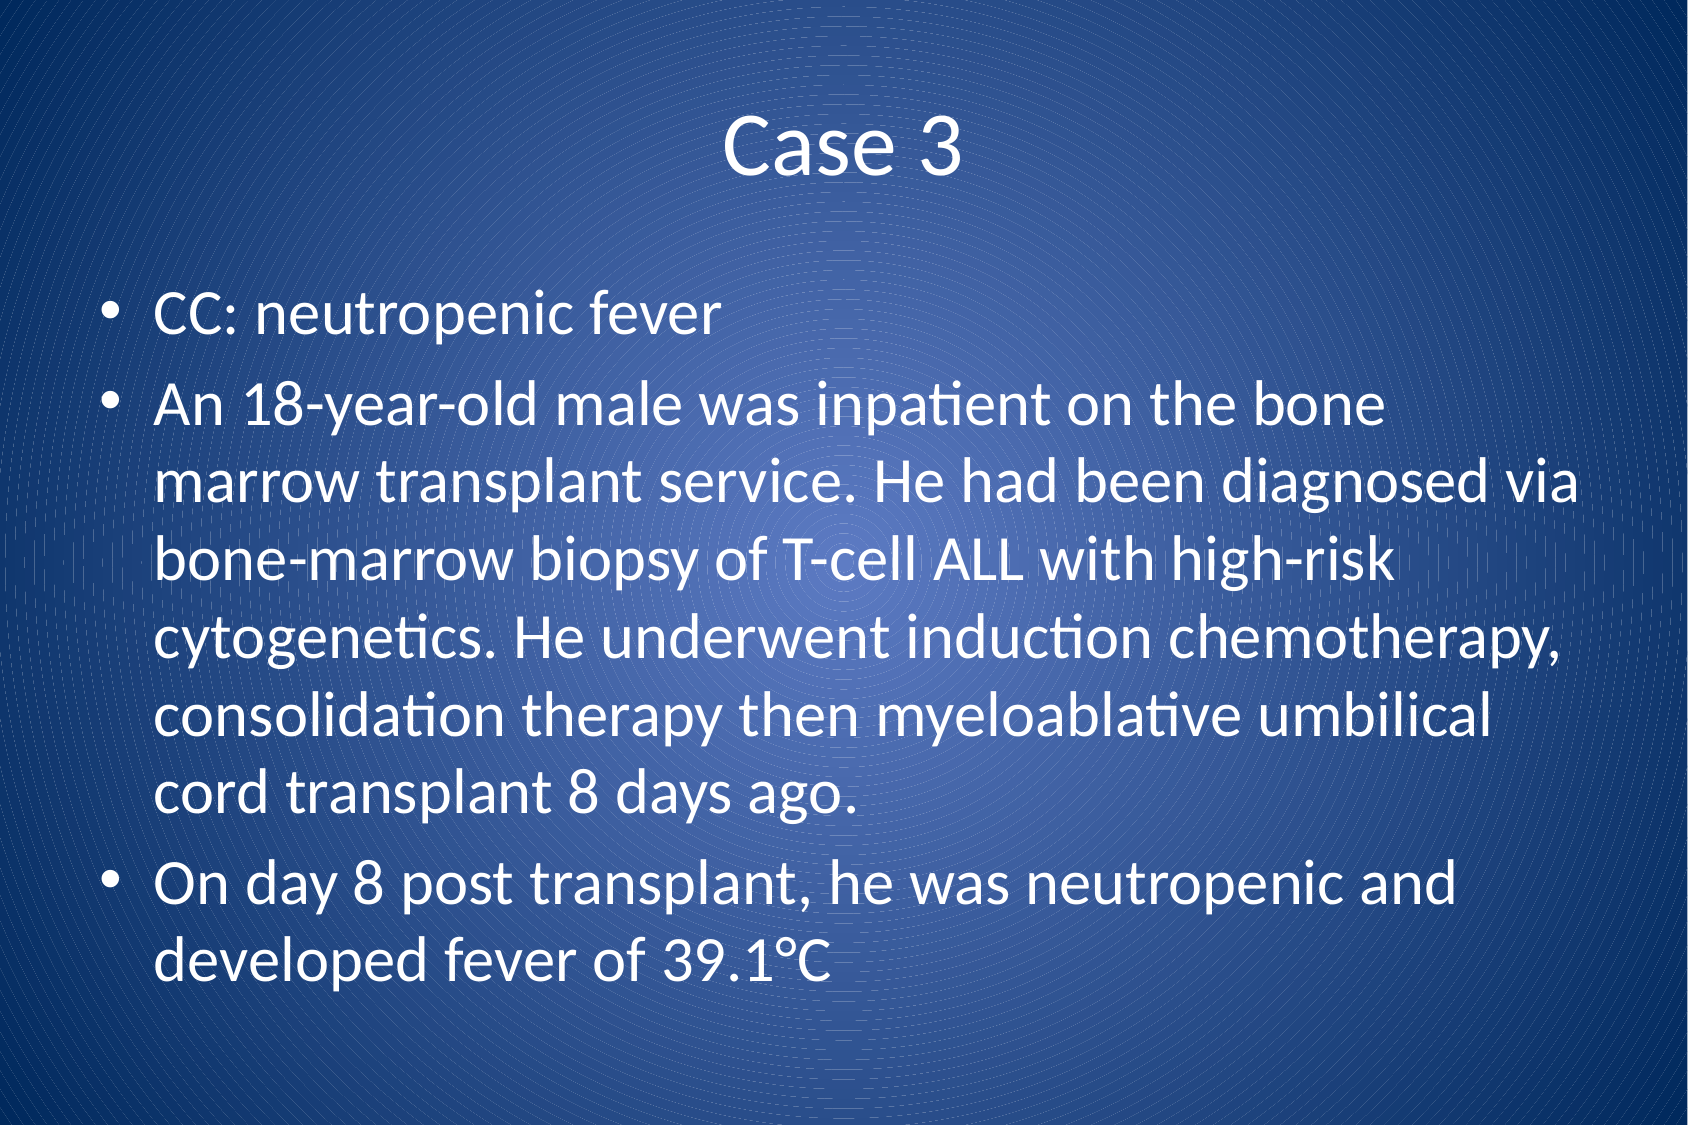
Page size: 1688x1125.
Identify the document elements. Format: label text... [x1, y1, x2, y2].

title Case 3 [84, 45, 1604, 233]
list CC: neutropenic fever An 18-year-old male was inpatient on the bone marrow transplant service. He had been diagnosed via bone-marrow biopsy of T-cell ALL with high-risk cytogenetics. He underwent induction chemotherapy, consolidation therapy then myeloablative umbilical cord transplant 8 days ago. On day 8 post transplant, he was neutropenic and developed fever of 39.1°C [84, 262, 1604, 1005]
